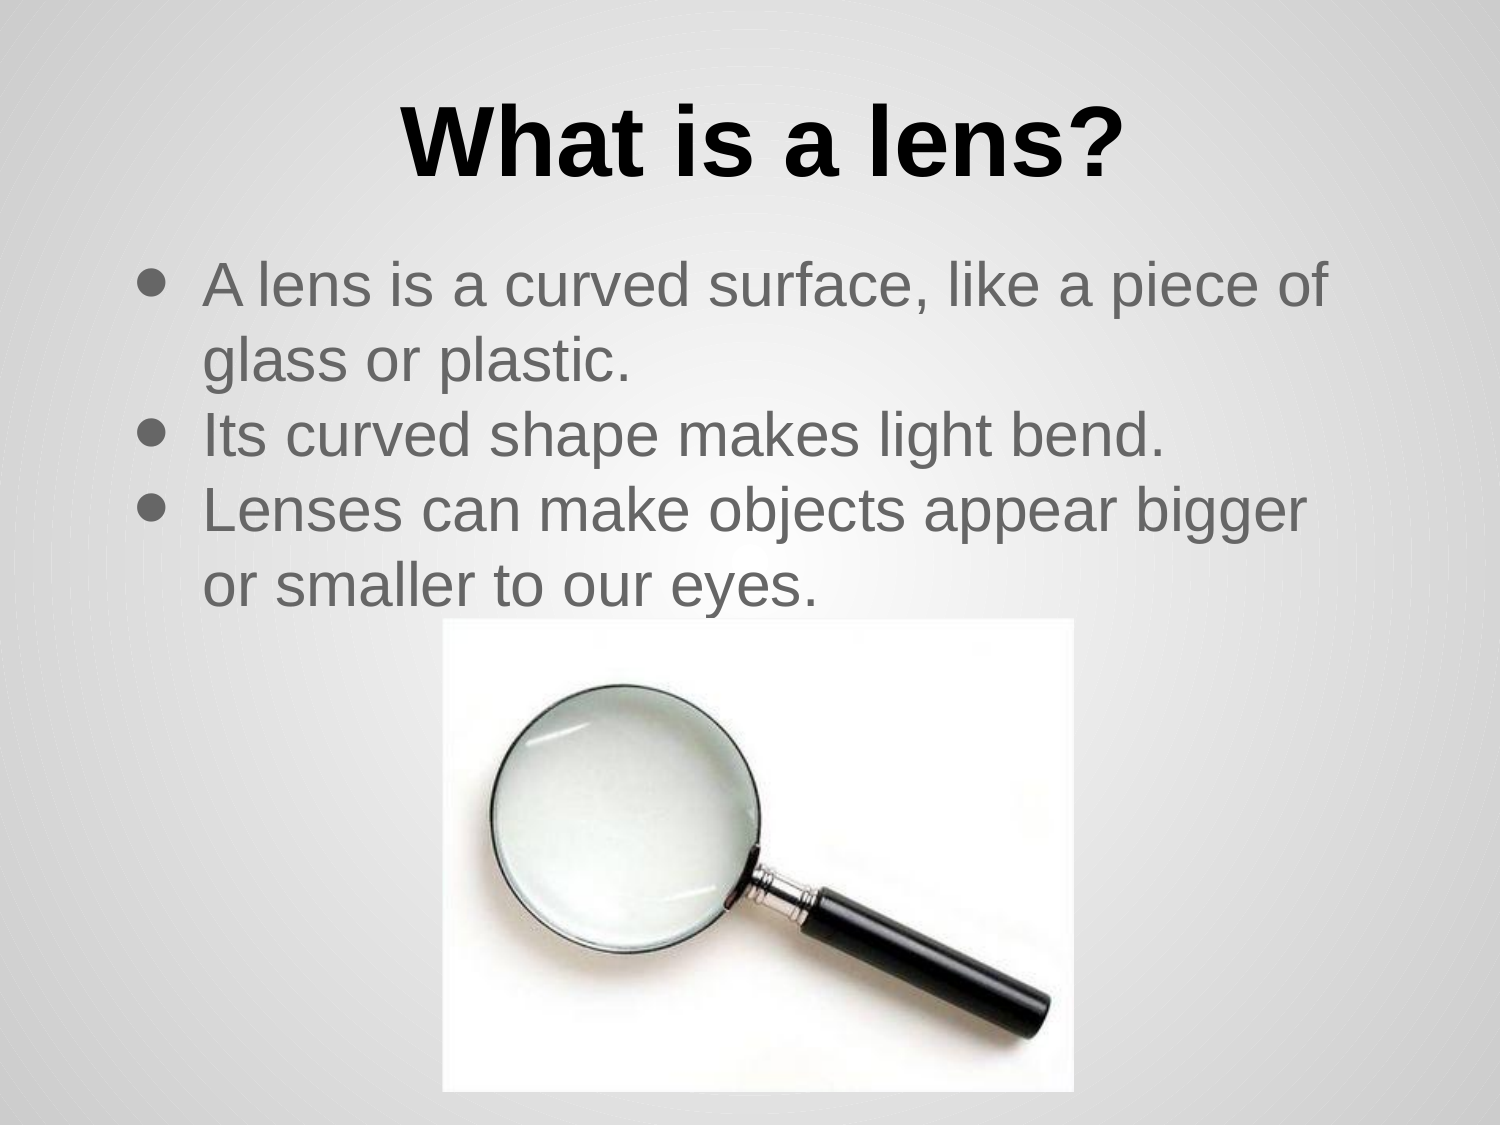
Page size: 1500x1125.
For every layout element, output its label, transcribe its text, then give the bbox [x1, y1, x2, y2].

text_box [442, 618, 1074, 1092]
title What is a lens? [101, 82, 1377, 212]
subtitle A lens is a curved surface, like a piece of glass or plastic. Its curved shape makes light bend. Lenses can make objects appear bigger or smaller to our eyes. [112, 229, 1388, 793]
